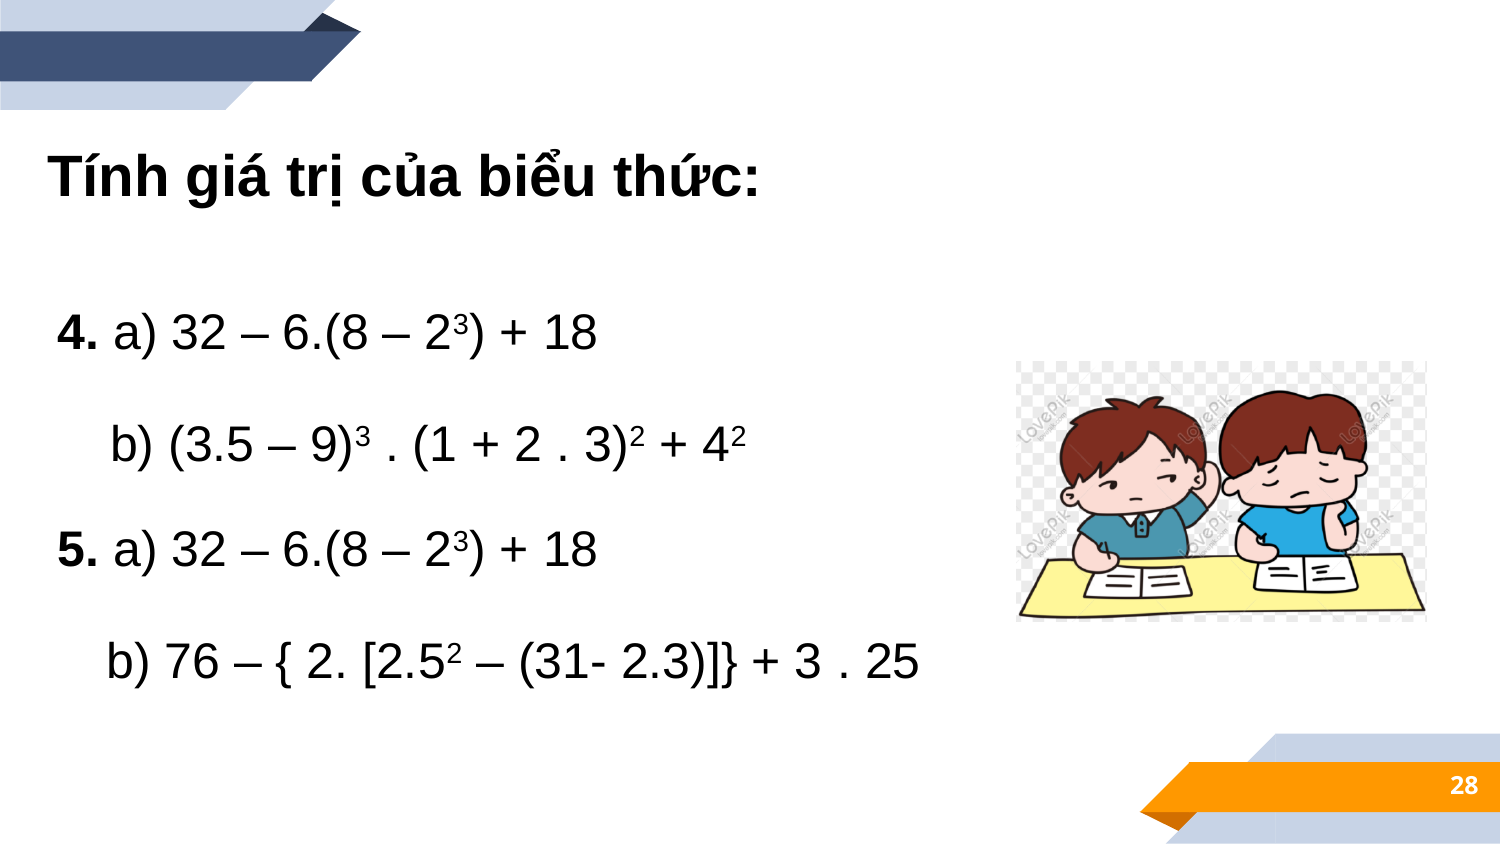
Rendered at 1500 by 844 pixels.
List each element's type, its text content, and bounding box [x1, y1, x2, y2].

text_box b) 76 – { 2. [2.52 – (31- 2.3)]} + 3 . 25 [91, 621, 950, 697]
text_box Tính giá trị của biểu thức: [32, 130, 1067, 216]
text_box 5. a) 32 – 6.(8 – 23) + 18 [42, 509, 628, 584]
text_box b) (3.5 – 9)3 . (1 + 2 . 3)2 + 42 [95, 404, 776, 480]
picture [1015, 361, 1427, 622]
slide_number 28 [1249, 760, 1494, 813]
text_box 4. a) 32 – 6.(8 – 23) + 18 [42, 292, 628, 367]
